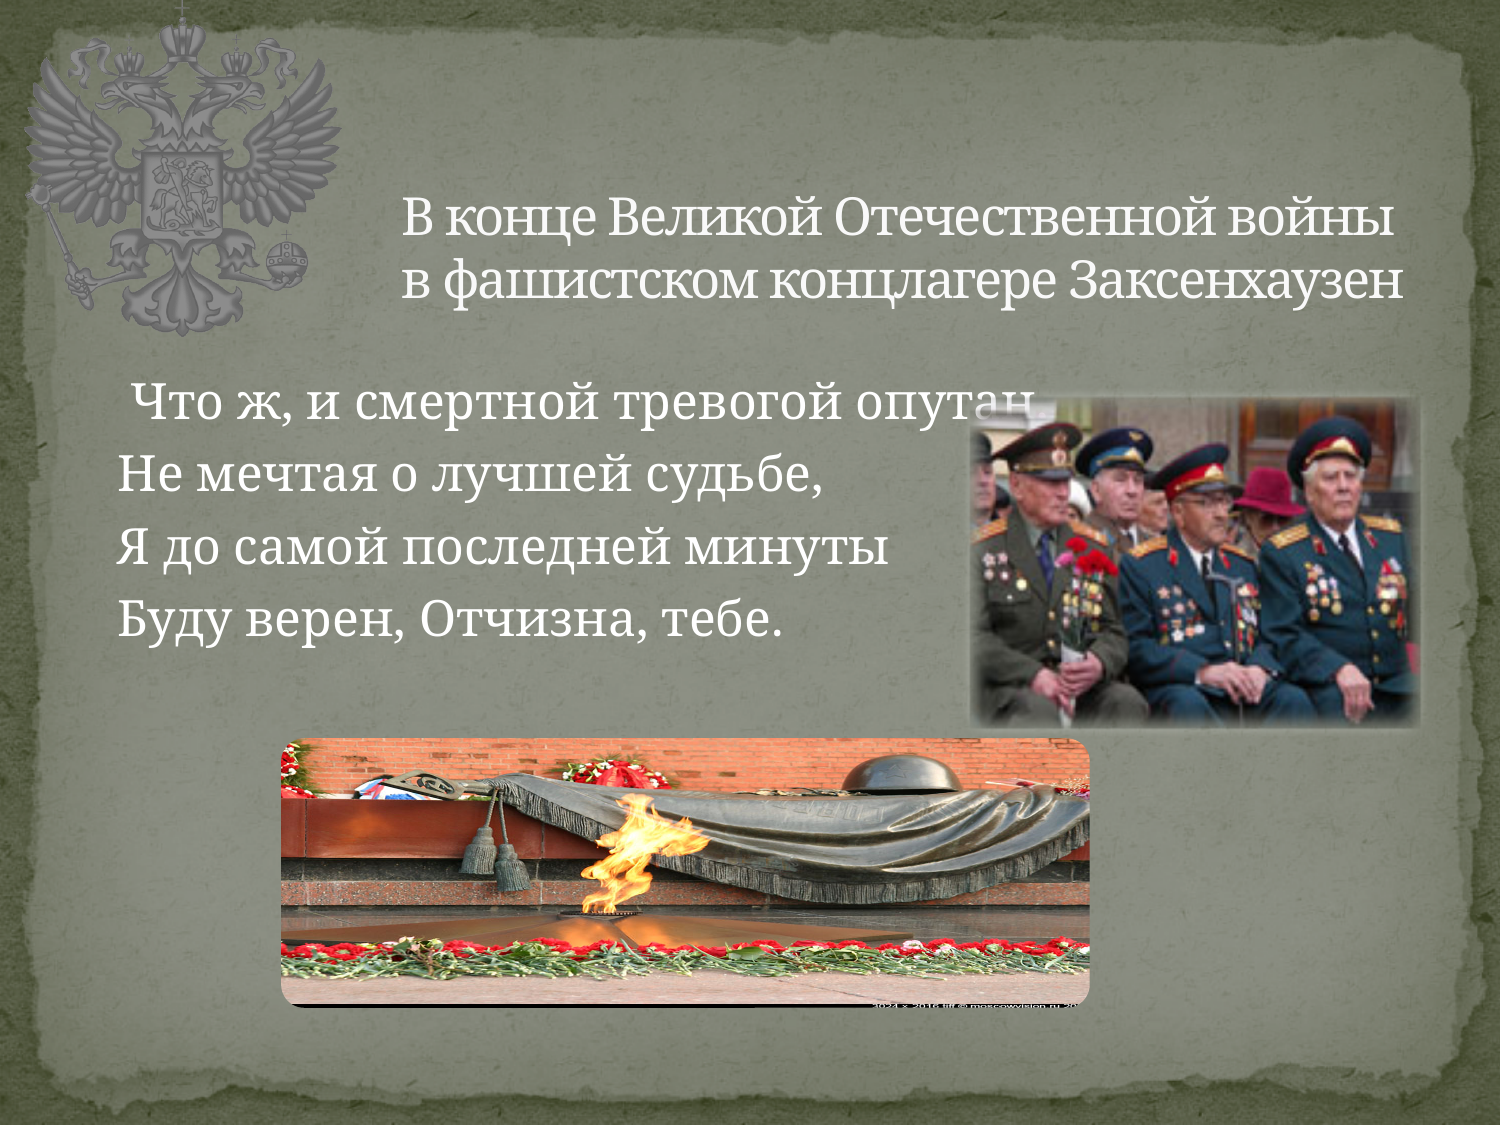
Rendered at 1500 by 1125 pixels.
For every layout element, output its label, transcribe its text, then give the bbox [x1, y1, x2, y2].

picture [962, 388, 1429, 738]
list Что ж, и смертной тревогой опутан, Не мечтая о лучшей судьбе, Я до самой последней минуты Буду верен, Отчизна, тебе. [76, 361, 1427, 1083]
picture [281, 738, 1090, 1008]
title В конце Великой Отечественной войны в фашистском концлагере Заксенхаузен [386, 128, 1428, 317]
picture [1, 1, 363, 342]
